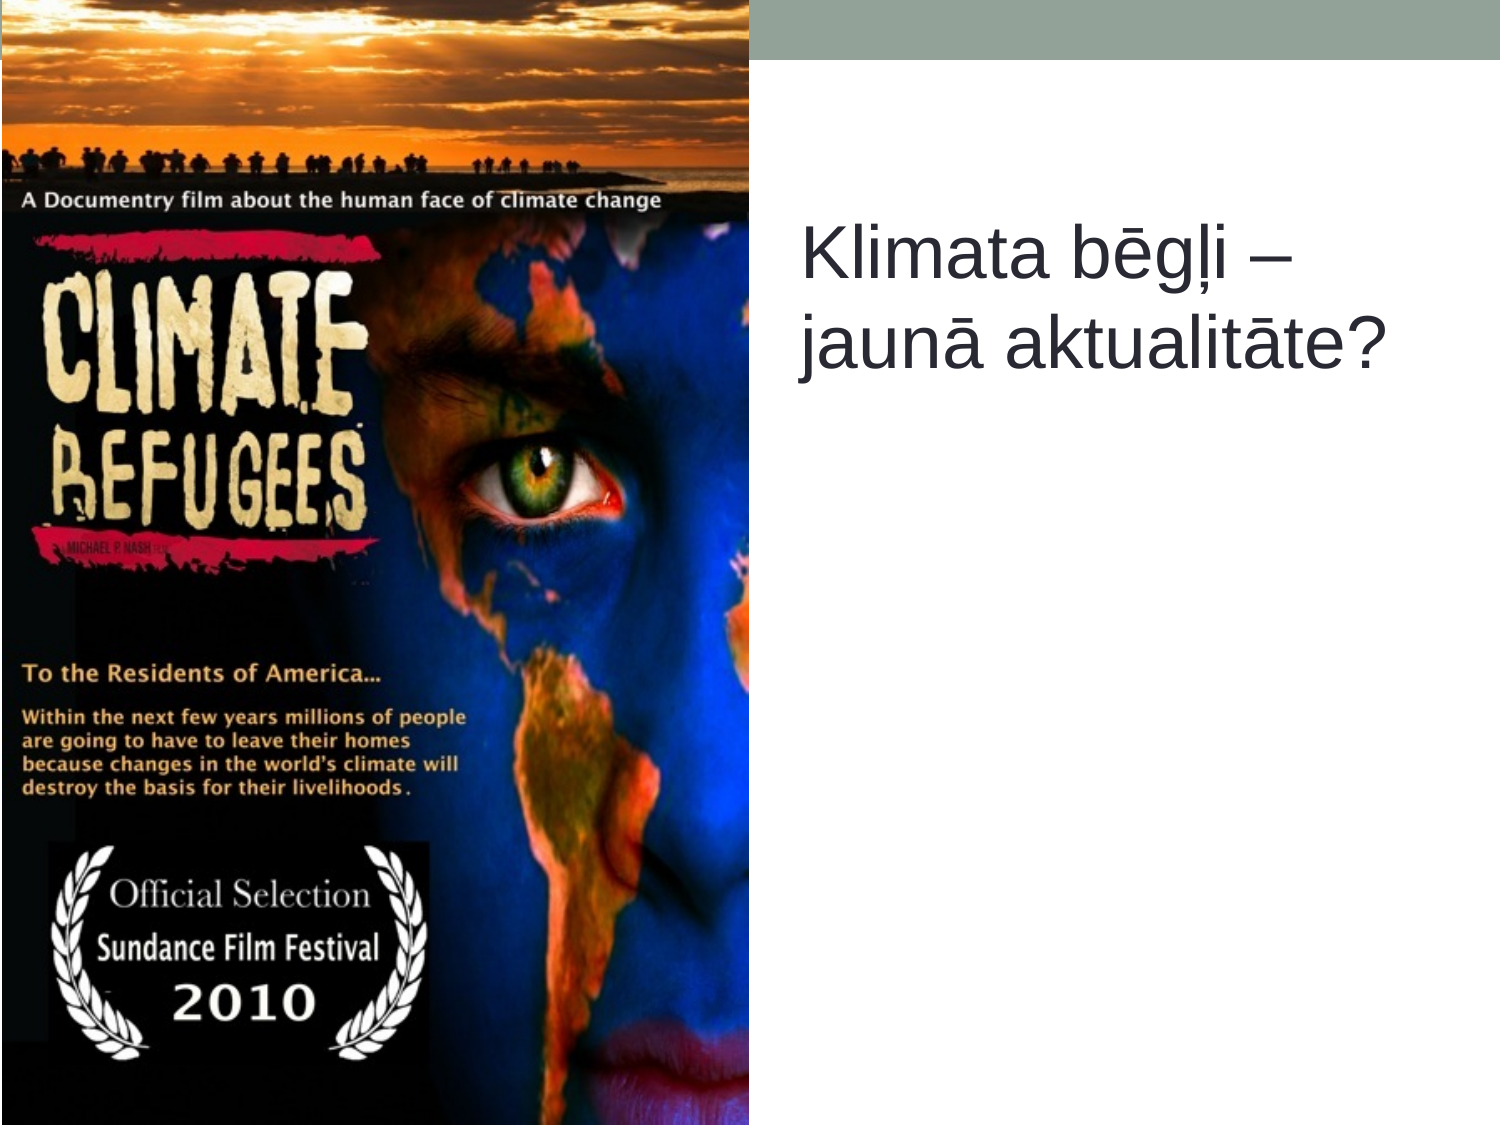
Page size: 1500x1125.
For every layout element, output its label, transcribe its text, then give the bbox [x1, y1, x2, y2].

picture [2, 0, 749, 1125]
text_box Klimata bēgļi – jaunā aktualitāte? [785, 196, 1436, 391]
